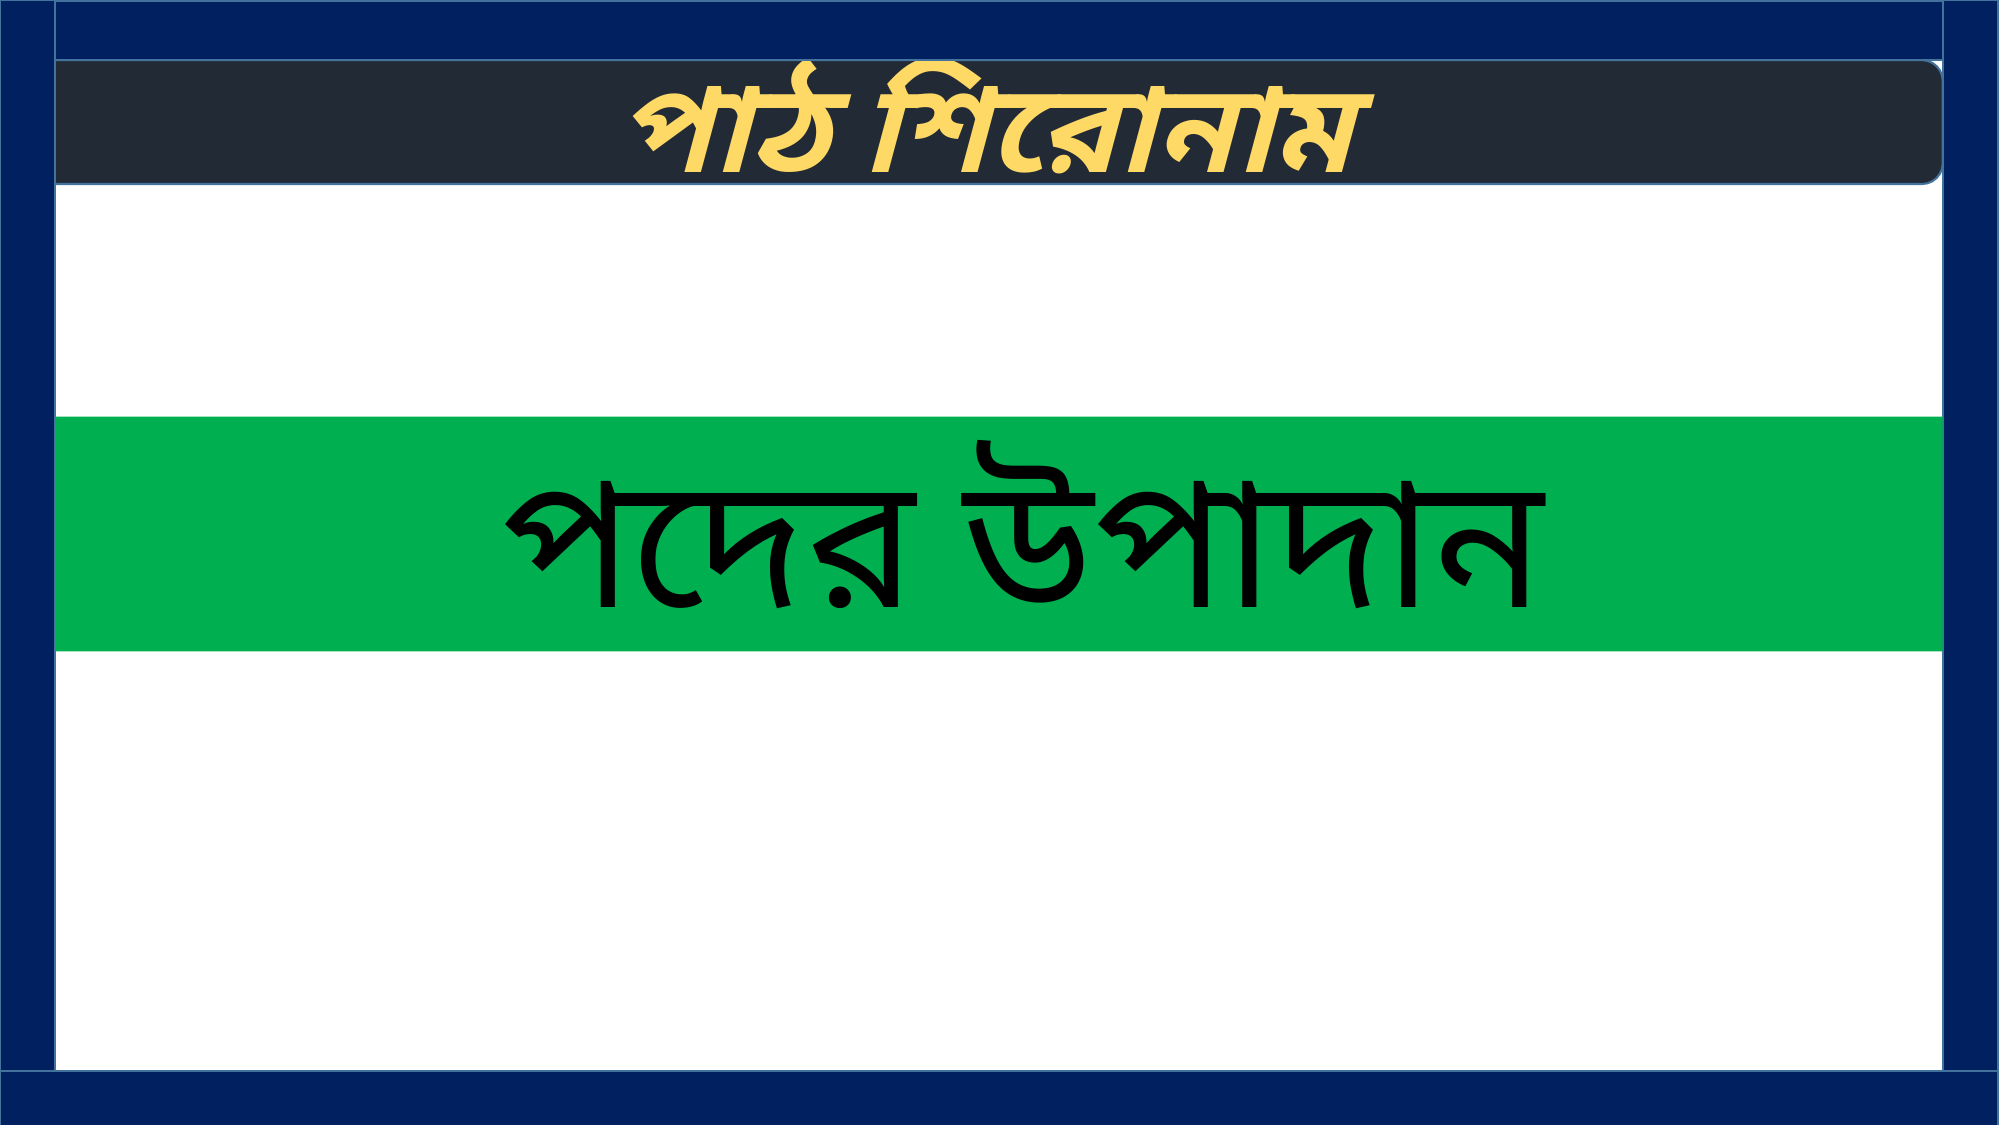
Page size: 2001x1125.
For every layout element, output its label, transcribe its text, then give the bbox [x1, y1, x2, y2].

text_box [54, 0, 1944, 61]
text_box পাঠ শিরোনাম [56, 61, 1942, 186]
text_box [1942, 0, 1999, 1070]
text_box পদের উপাদান [55, 416, 1943, 652]
text_box [0, 1070, 1999, 1125]
text_box [0, 0, 56, 1070]
